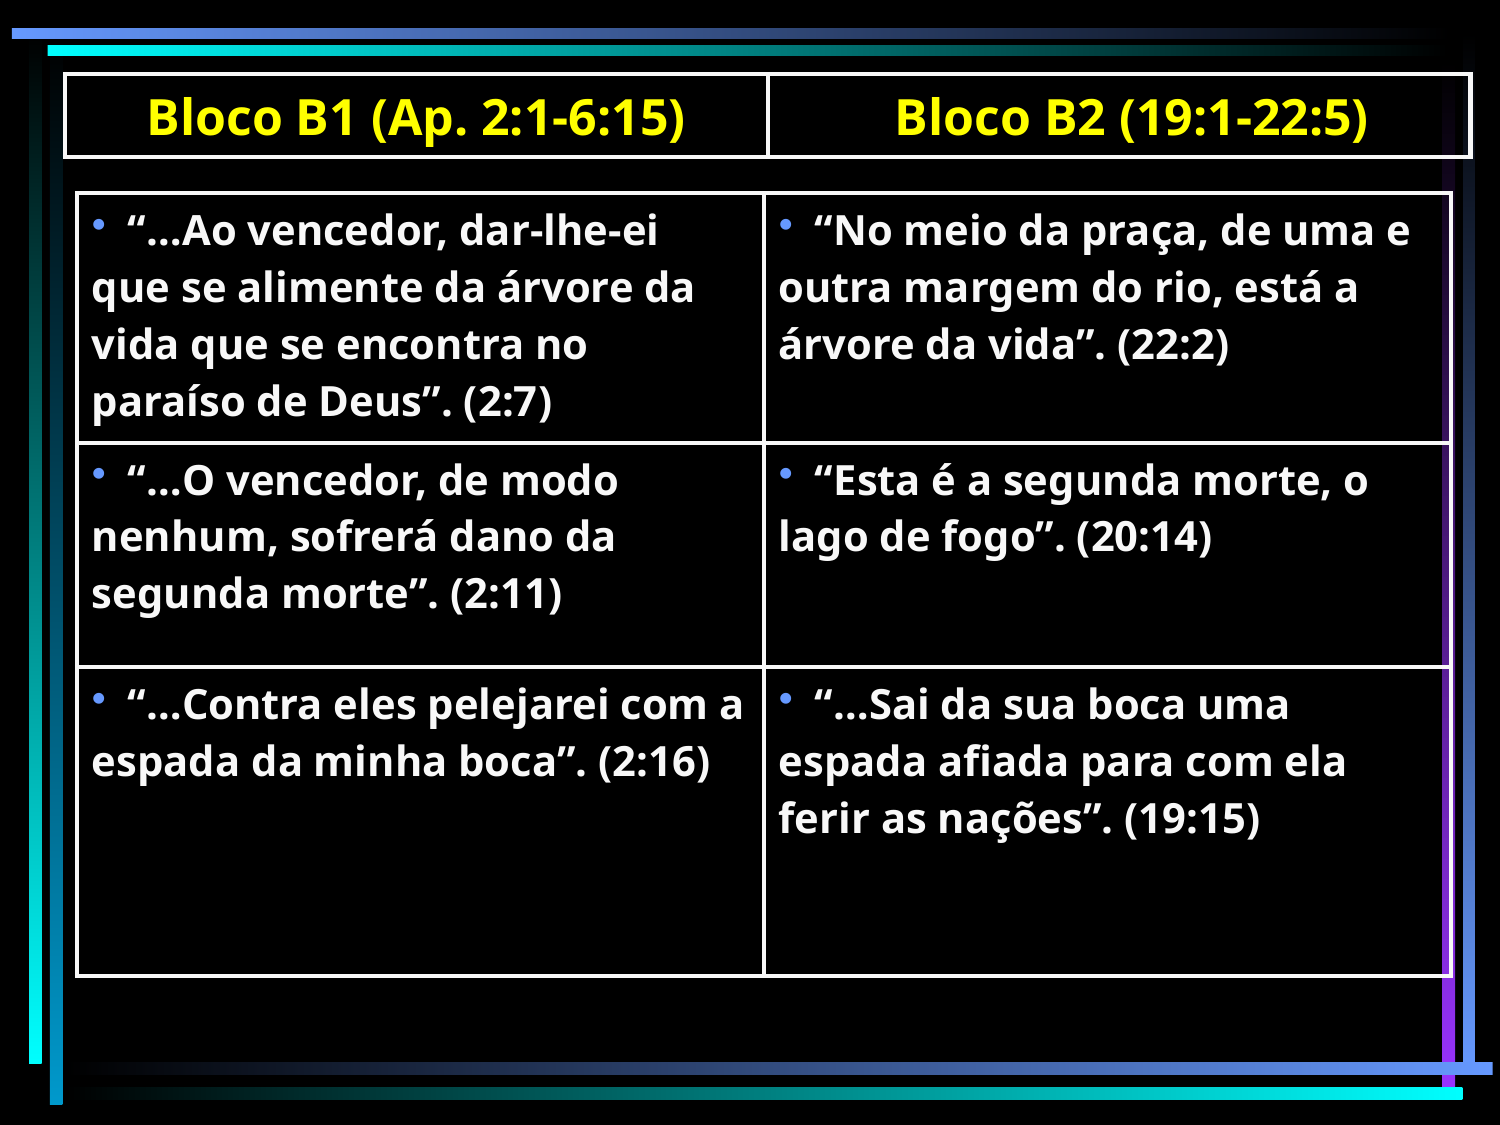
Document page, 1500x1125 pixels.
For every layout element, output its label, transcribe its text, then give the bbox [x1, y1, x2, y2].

table_header Bloco B2 (19:1-22:5) [770, 76, 1468, 155]
table_header Bloco B1 (Ap. 2:1-6:15) [67, 76, 766, 155]
table_cell “…O vencedor, de modo nenhum, sofrerá dano da segunda morte”. (2:11) [79, 445, 762, 665]
table_cell “…Contra eles pelejarei com a espada da minha boca”. (2:16) [79, 669, 762, 974]
table_cell “Esta é a segunda morte, o lago de fogo”. (20:14) [766, 445, 1449, 665]
table_header “No meio da praça, de uma e outra margem do rio, está a árvore da vida”. (22:2) [766, 195, 1449, 441]
table_header “…Ao vencedor, dar-lhe-ei que se alimente da árvore da vida que se encontra no paraíso de Deus”. (2:7) [79, 195, 762, 441]
table_cell “…Sai da sua boca uma espada afiada para com ela ferir as nações”. (19:15) [766, 669, 1449, 974]
